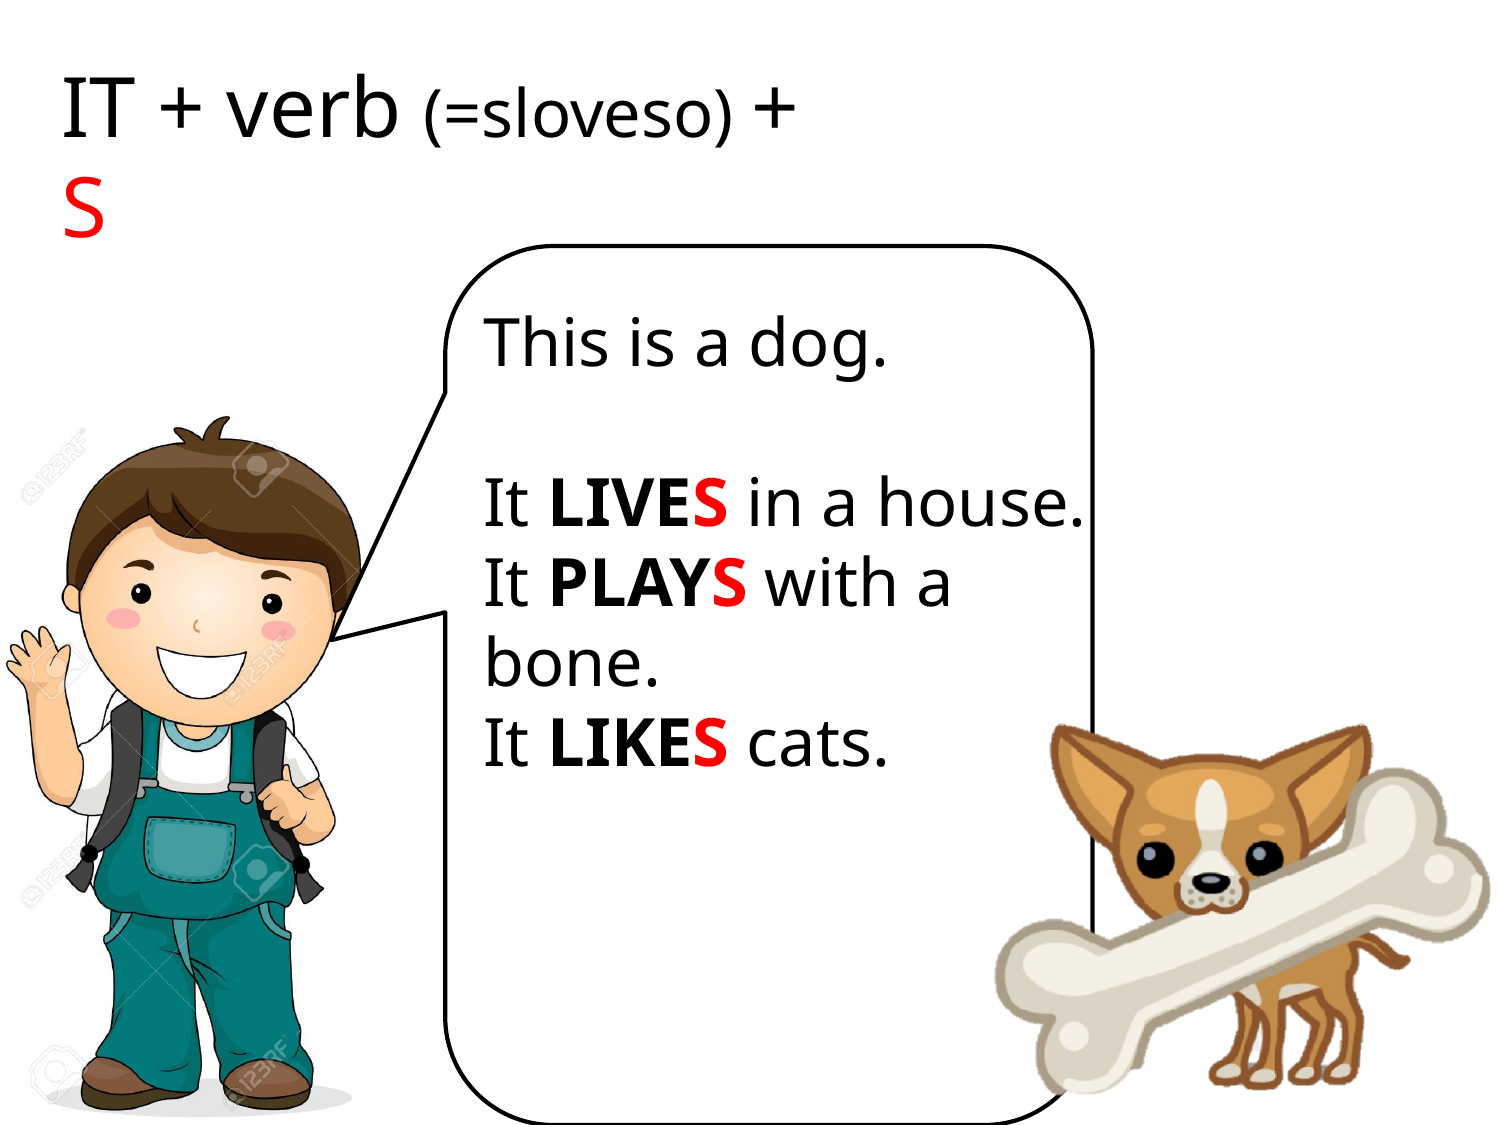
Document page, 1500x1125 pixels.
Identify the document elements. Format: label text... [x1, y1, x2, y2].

picture [915, 690, 1500, 1125]
picture [0, 409, 368, 1125]
text_box IT + verb (=sloveso) + S [46, 46, 821, 262]
text_box This is a dog. It LIVES in a house. It PLAYS with a bone. It LIKES cats. [468, 292, 1114, 868]
text_box [372, 243, 1076, 1125]
